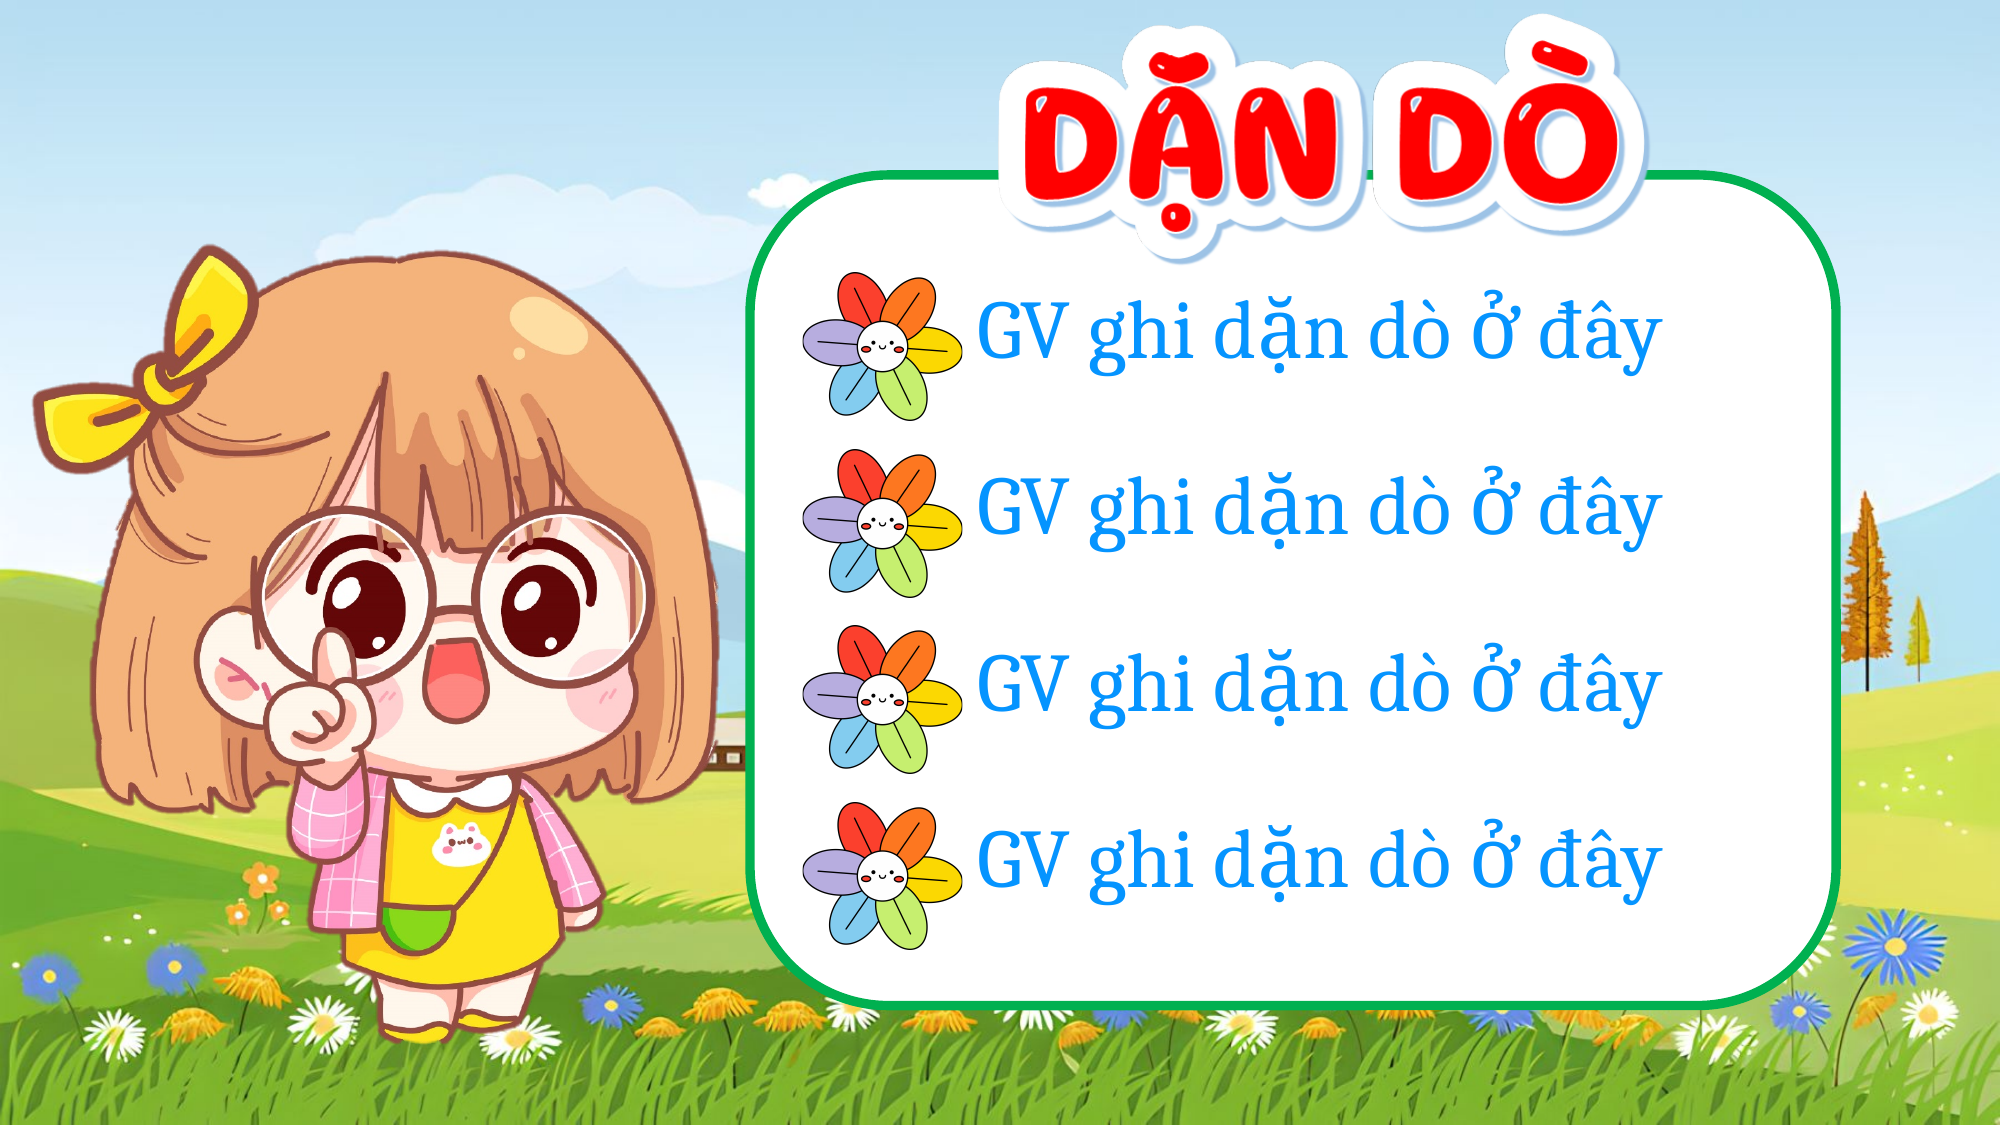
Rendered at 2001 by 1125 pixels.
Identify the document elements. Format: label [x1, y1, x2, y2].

text_box [802, 620, 1758, 774]
text_box [802, 796, 1758, 950]
text_box [802, 267, 1758, 421]
picture [0, 0, 2000, 1125]
text_box [802, 443, 1758, 598]
